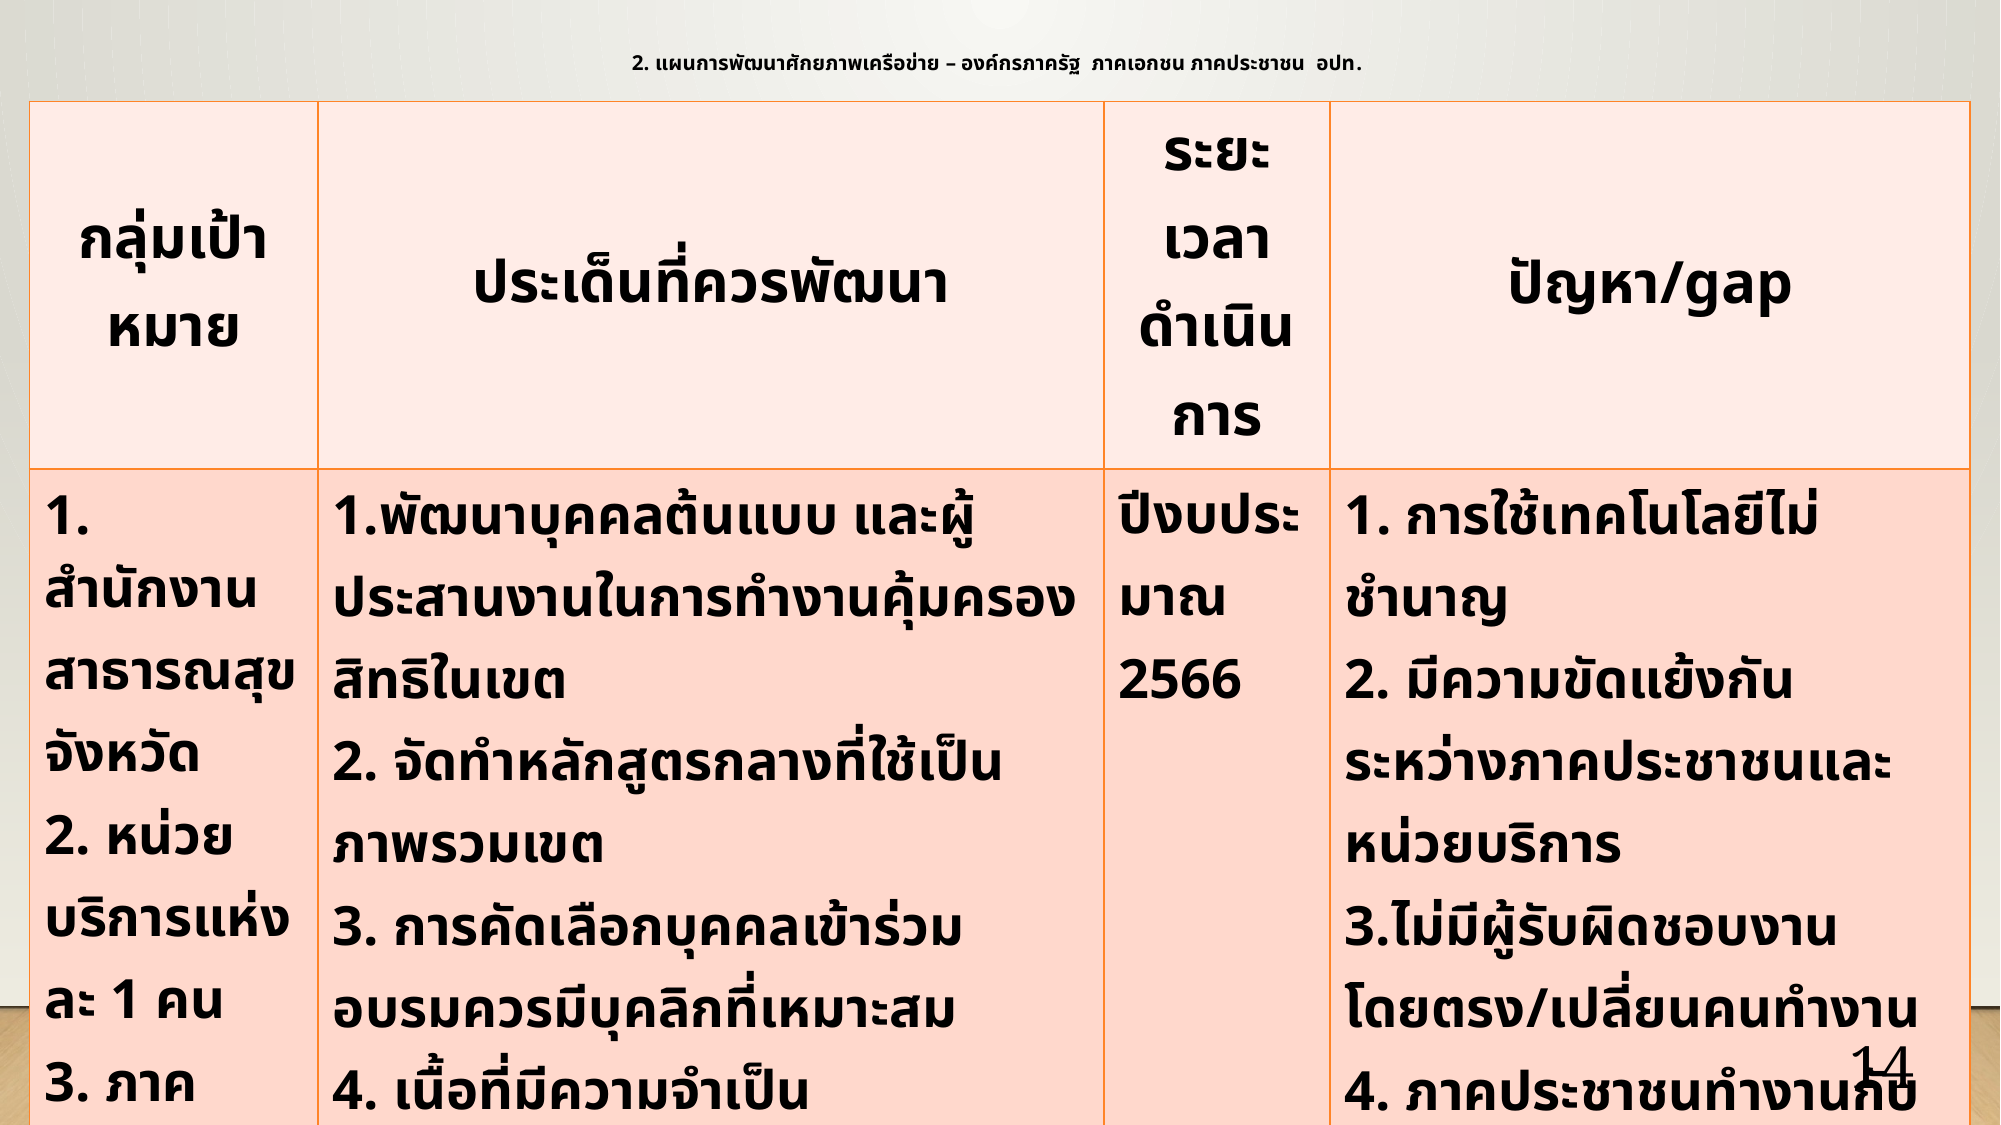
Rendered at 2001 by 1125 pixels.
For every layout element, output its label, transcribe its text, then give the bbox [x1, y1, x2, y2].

table_cell 1.พัฒนาบุคคลต้นแบบ และผู้ประสานงานในการทำงานคุ้มครองสิทธิในเขต 2. จัดทำหลักสูตรกลางที่ใช้เป็นภาพรวมเขต 3. การคัดเลือกบุคคลเข้าร่วมอบรมควรมีบุคลิกที่เหมาะสม 4. เนื้อที่มีความจำเป็น - ทักษะการเจรจาไกล่เกลี่ย - ทักษะการแก้ไขปัญหาร้องเรียน - บุคลิกภาพ 5. รูปแบบการจัดประชุม - ควรจัดเป็นรุ่น และหลายรุ่น - วิธีการและกระบวนการแบบไม่เคร่งเครียดและไม่เป็นทางการ และสร้างสัมพันธภาพที่ดีต่อกัน [319, 470, 1103, 1125]
picture [0, 1006, 29, 1125]
table_cell 1. สำนักงานสาธารณสุขจังหวัด 2. หน่วยบริการแห่งละ 1 คน 3. ภาคประชาชน จำนวนดูตามความเหมาะสม 4. ศูนย์ใน อปท. แห่งละ 1 คน [30, 470, 317, 1125]
title 2. แผนการพัฒนาศักยภาพเครือข่าย – องค์กรภาครัฐ ภาคเอกชน ภาคประชาชน อปท. [137, 0, 1863, 83]
table_cell ปีงบประมาณ 2566 [1105, 470, 1329, 1125]
table_header ระยะเวลาดำเนินการ [1105, 102, 1329, 468]
table_header กลุ่มเป้าหมาย [30, 102, 317, 468]
table_header ปัญหา/gap [1331, 102, 1969, 468]
table_cell 1. การใช้เทคโนโลยีไม่ชำนาญ 2. มีความขัดแย้งกันระหว่างภาคประชาชนและหน่วยบริการ 3.ไม่มีผู้รับผิดชอบงานโดยตรง/เปลี่ยนคนทำงาน 4. ภาคประชาชนทำงานกับหลายองค์กร 5.การเลือกบุคคลที่เข้าอบรม ในบางครั้งได้บุคคลไม่ตรงตามบทบาทหน้าที่ 6. การประชุมแบบสร้างเครือข่ายควรเป็นกลุ่มไม่ใหญ่เกินไป เพื่อมีกิจกรรมได้ทั่วถึง [1331, 470, 1969, 1125]
table_header ประเด็นที่ควรพัฒนา [319, 102, 1103, 468]
picture [1971, 1006, 2000, 1125]
slide_number 14 [1795, 1022, 1929, 1106]
